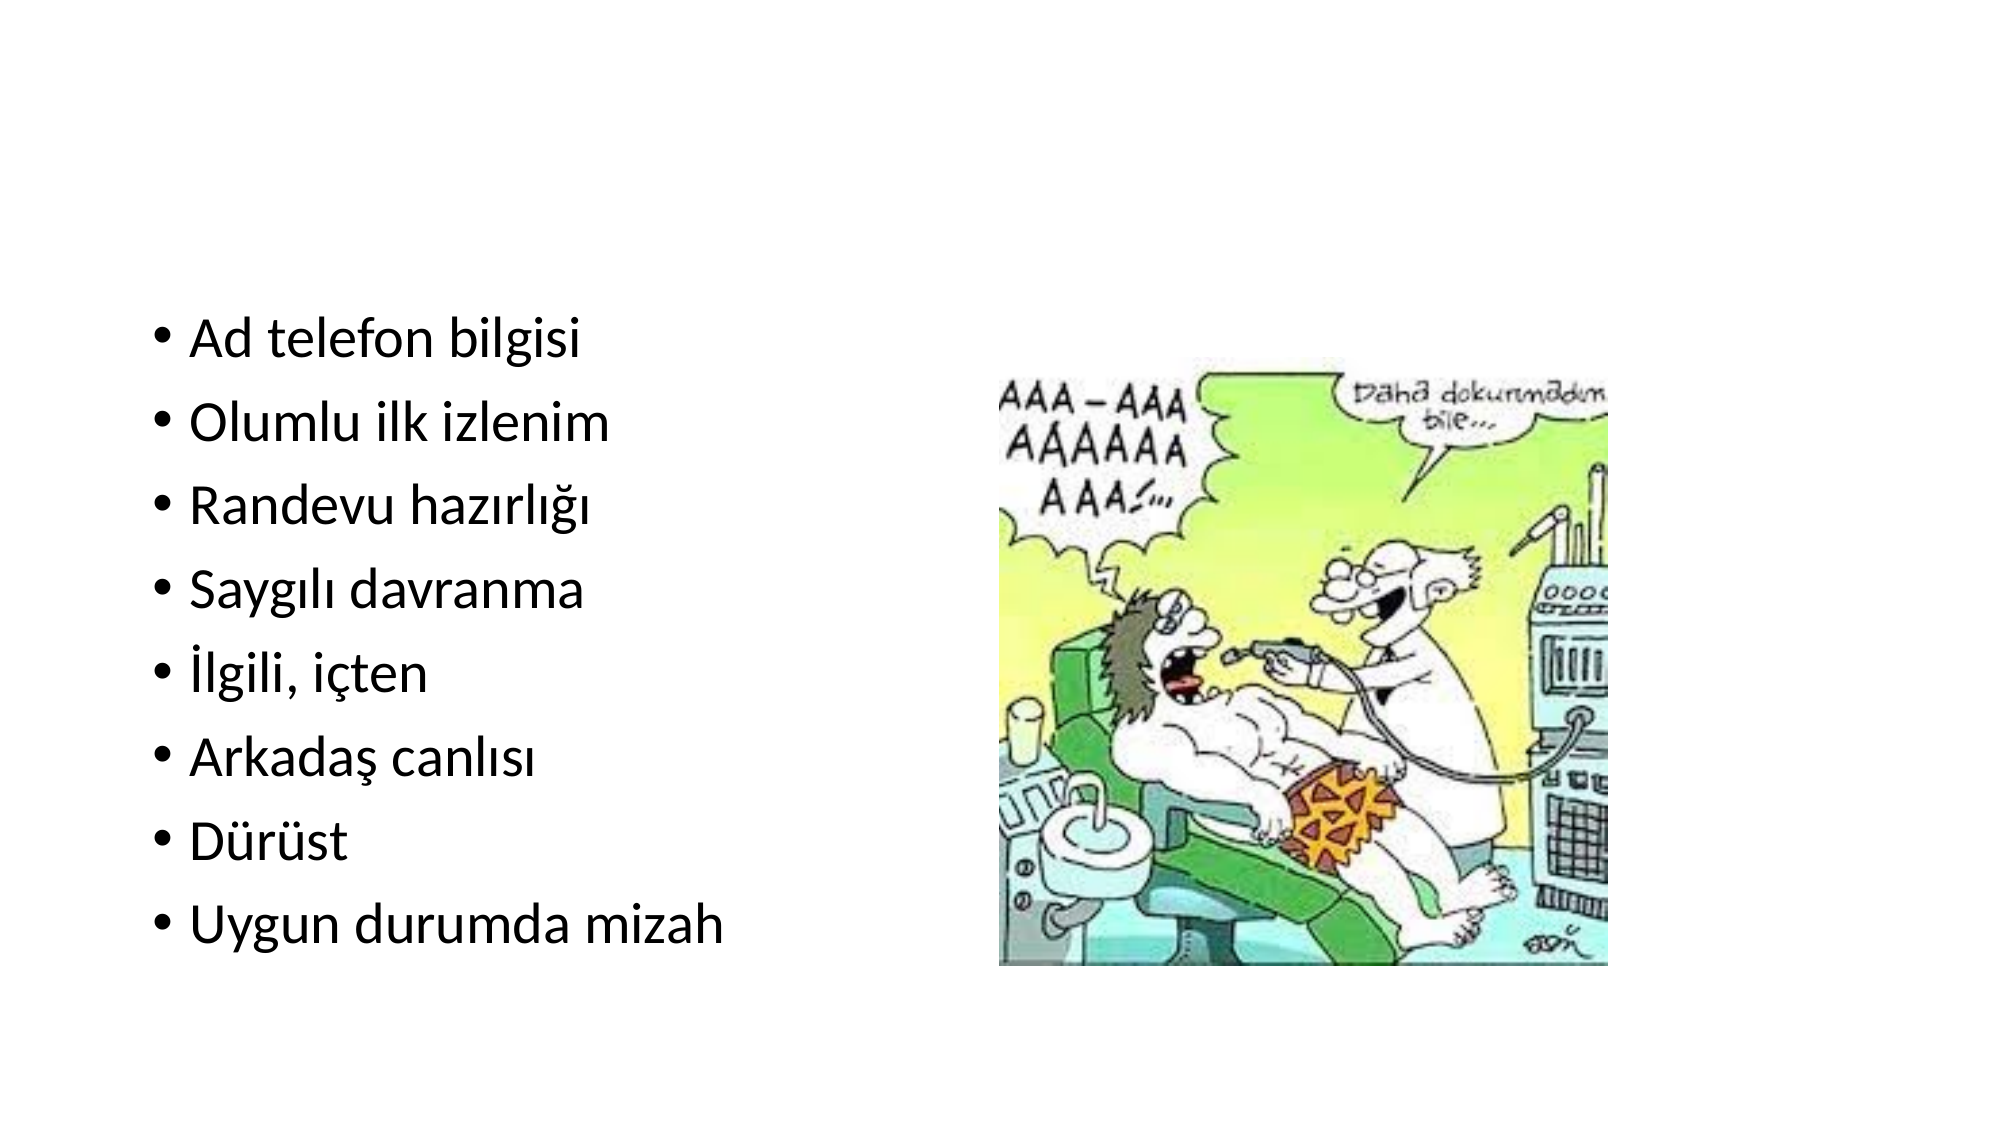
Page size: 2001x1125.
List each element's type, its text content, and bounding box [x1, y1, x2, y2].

picture [999, 357, 1608, 966]
list Ad telefon bilgisi Olumlu ilk izlenim Randevu hazırlığı Saygılı davranma İlgili, içten Arkadaş canlısı Dürüst Uygun durumda mizah [137, 299, 1863, 1014]
